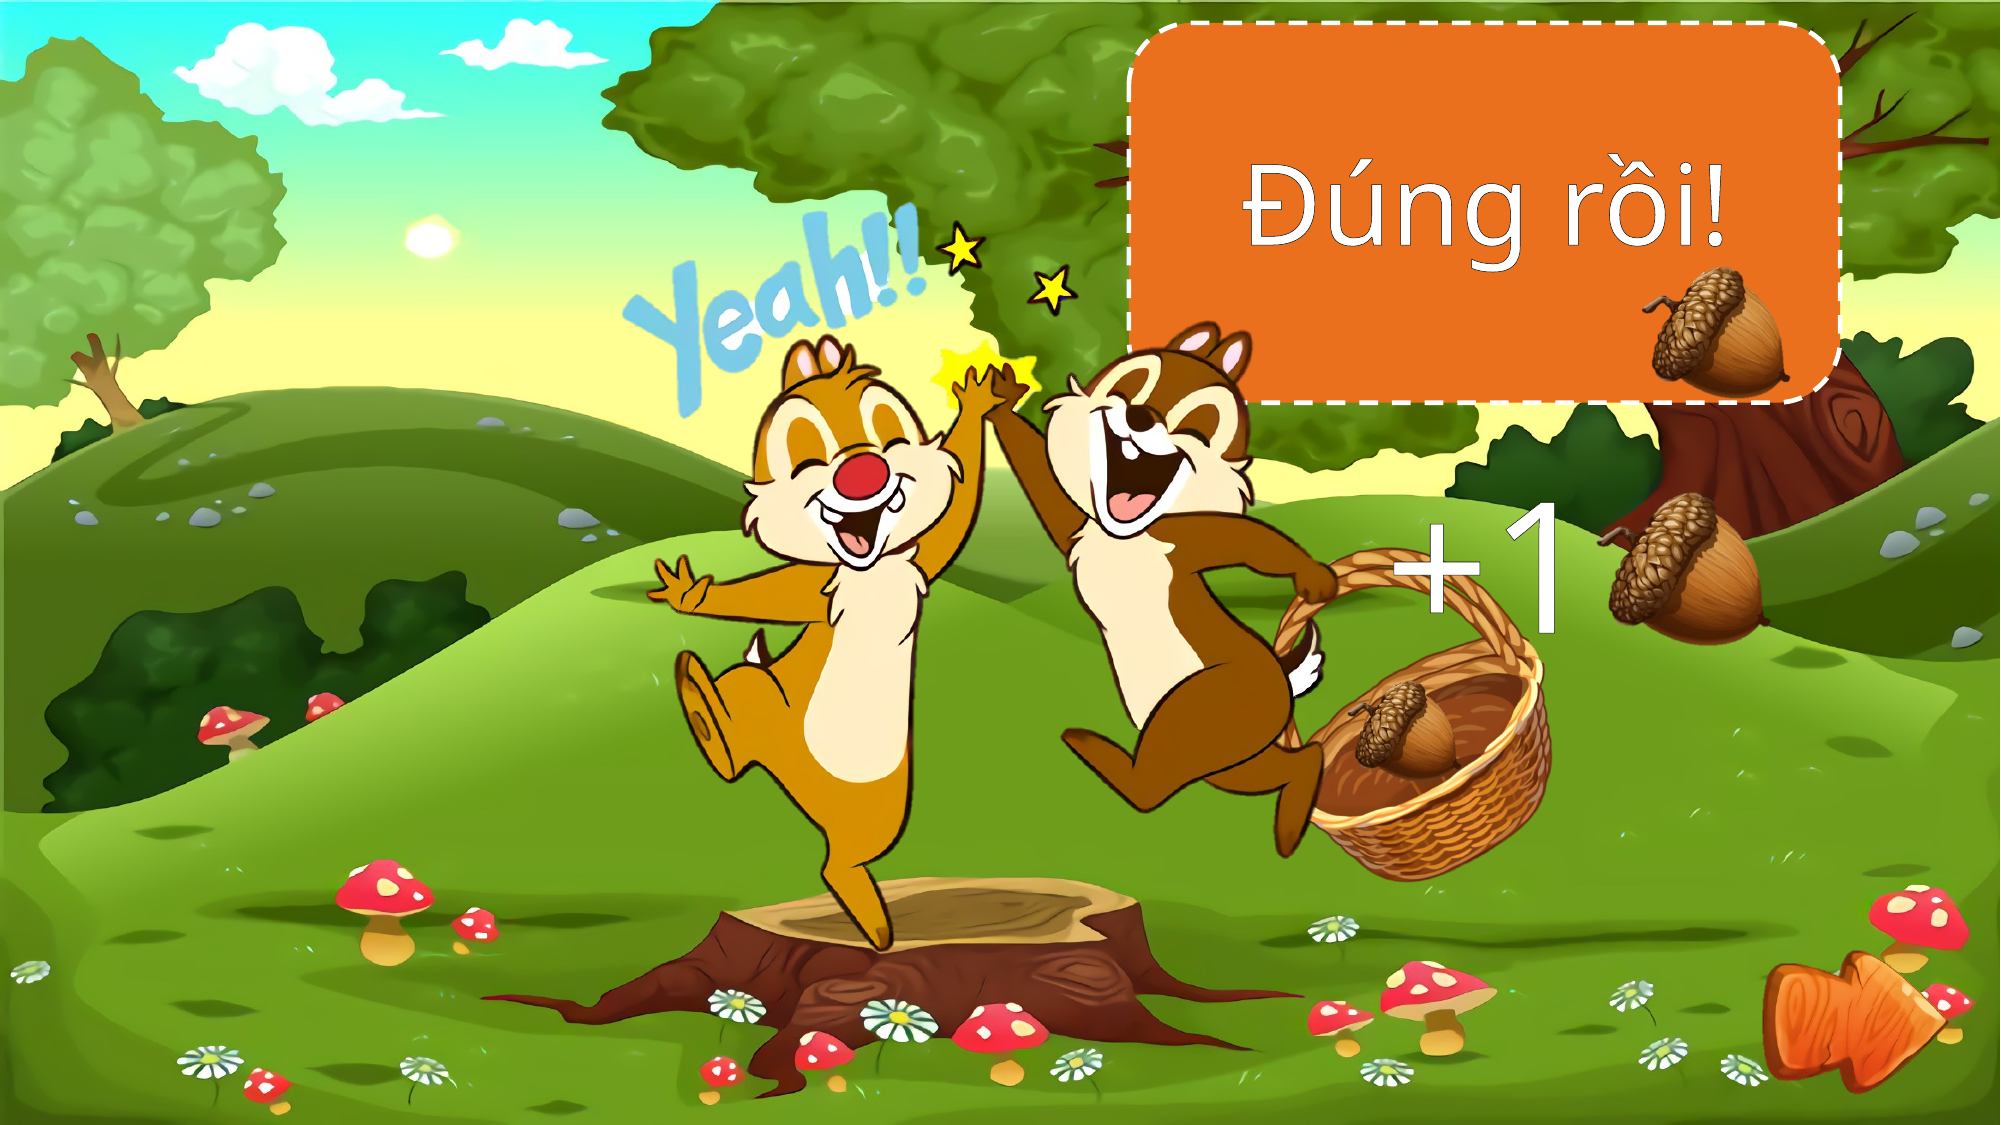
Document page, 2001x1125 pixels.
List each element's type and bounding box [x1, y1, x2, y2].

text_box [557, 164, 1541, 994]
text_box [1128, 22, 1841, 403]
text_box [1541, 680, 1545, 994]
text_box [1390, 442, 1775, 680]
picture [0, 0, 2001, 1125]
text_box [1541, 403, 1545, 442]
